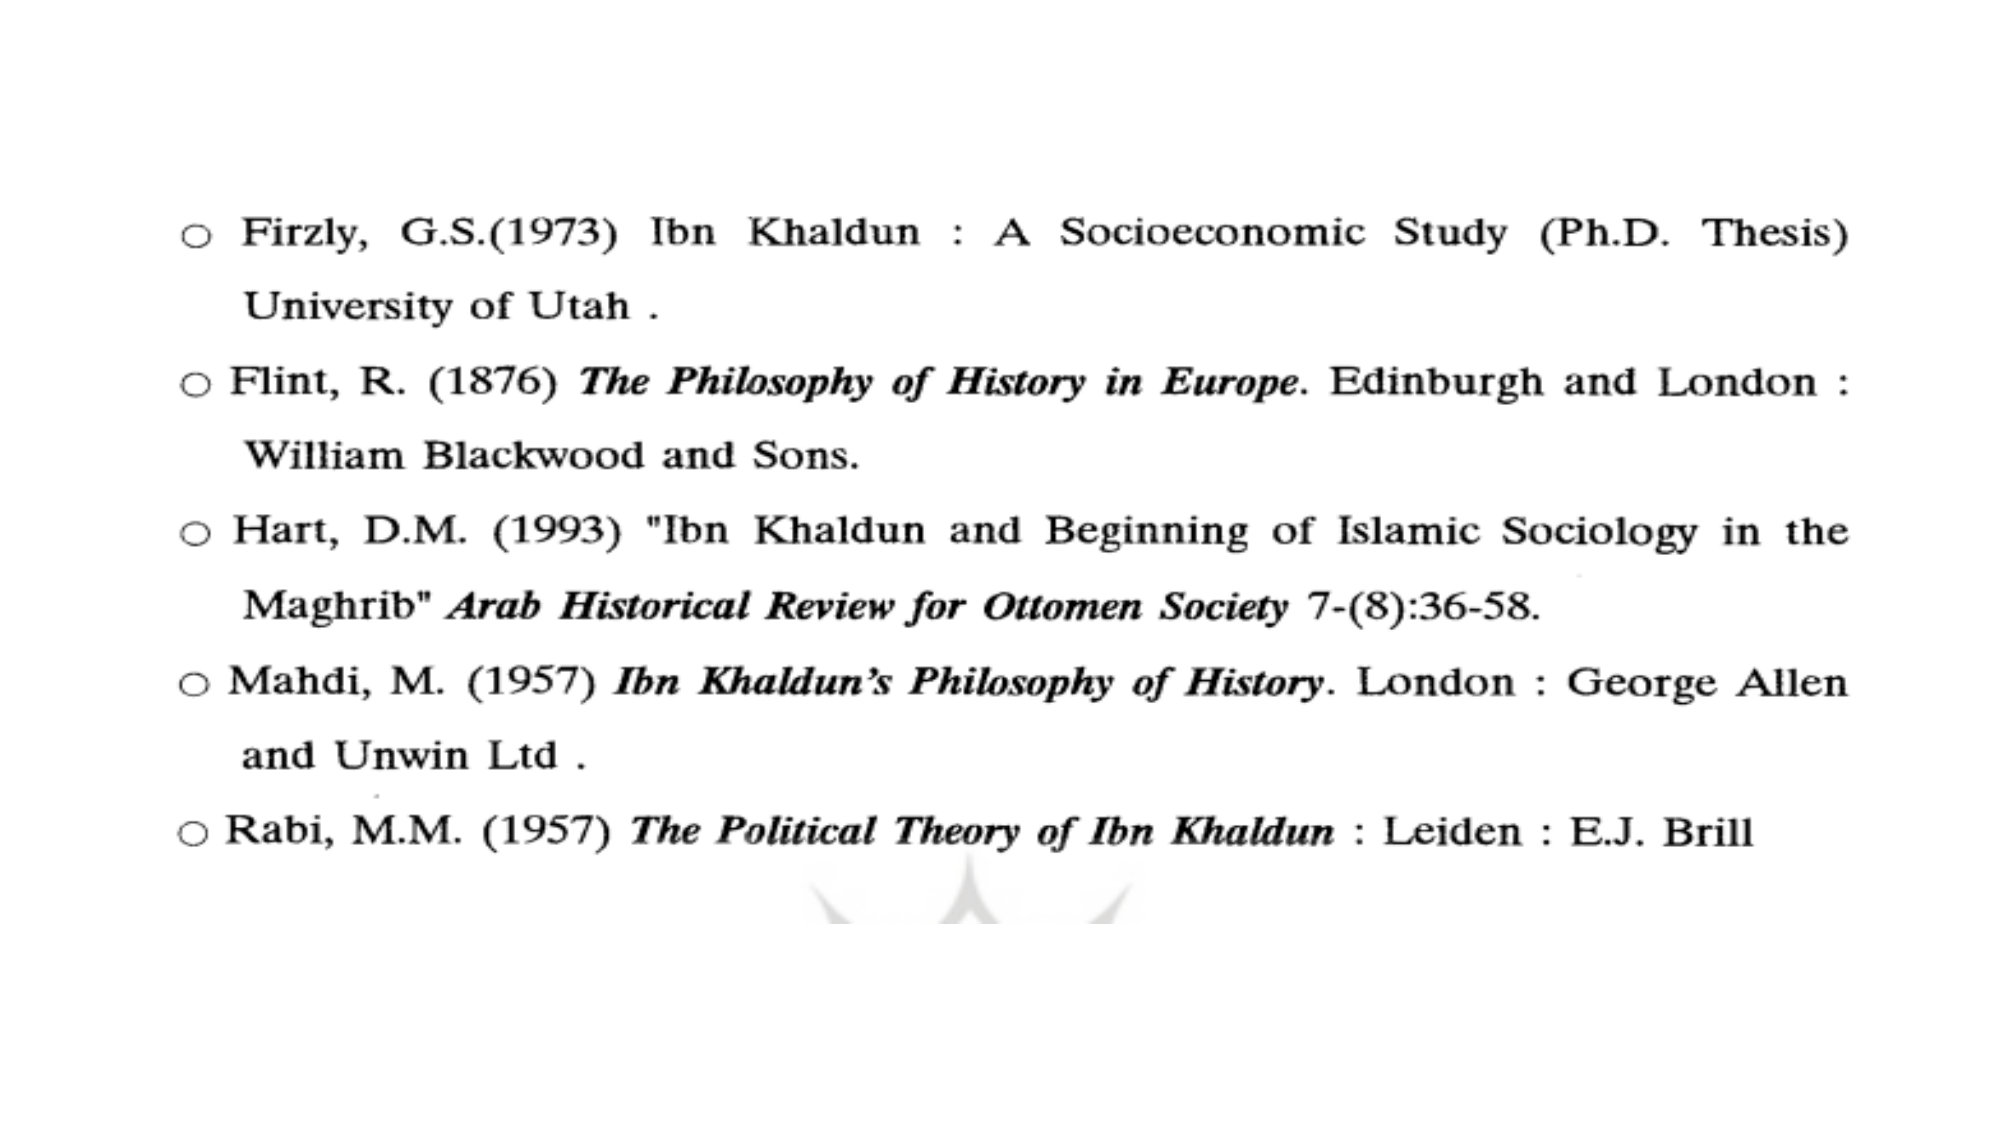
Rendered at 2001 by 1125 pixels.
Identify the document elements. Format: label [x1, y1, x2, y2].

list [160, 211, 1874, 924]
